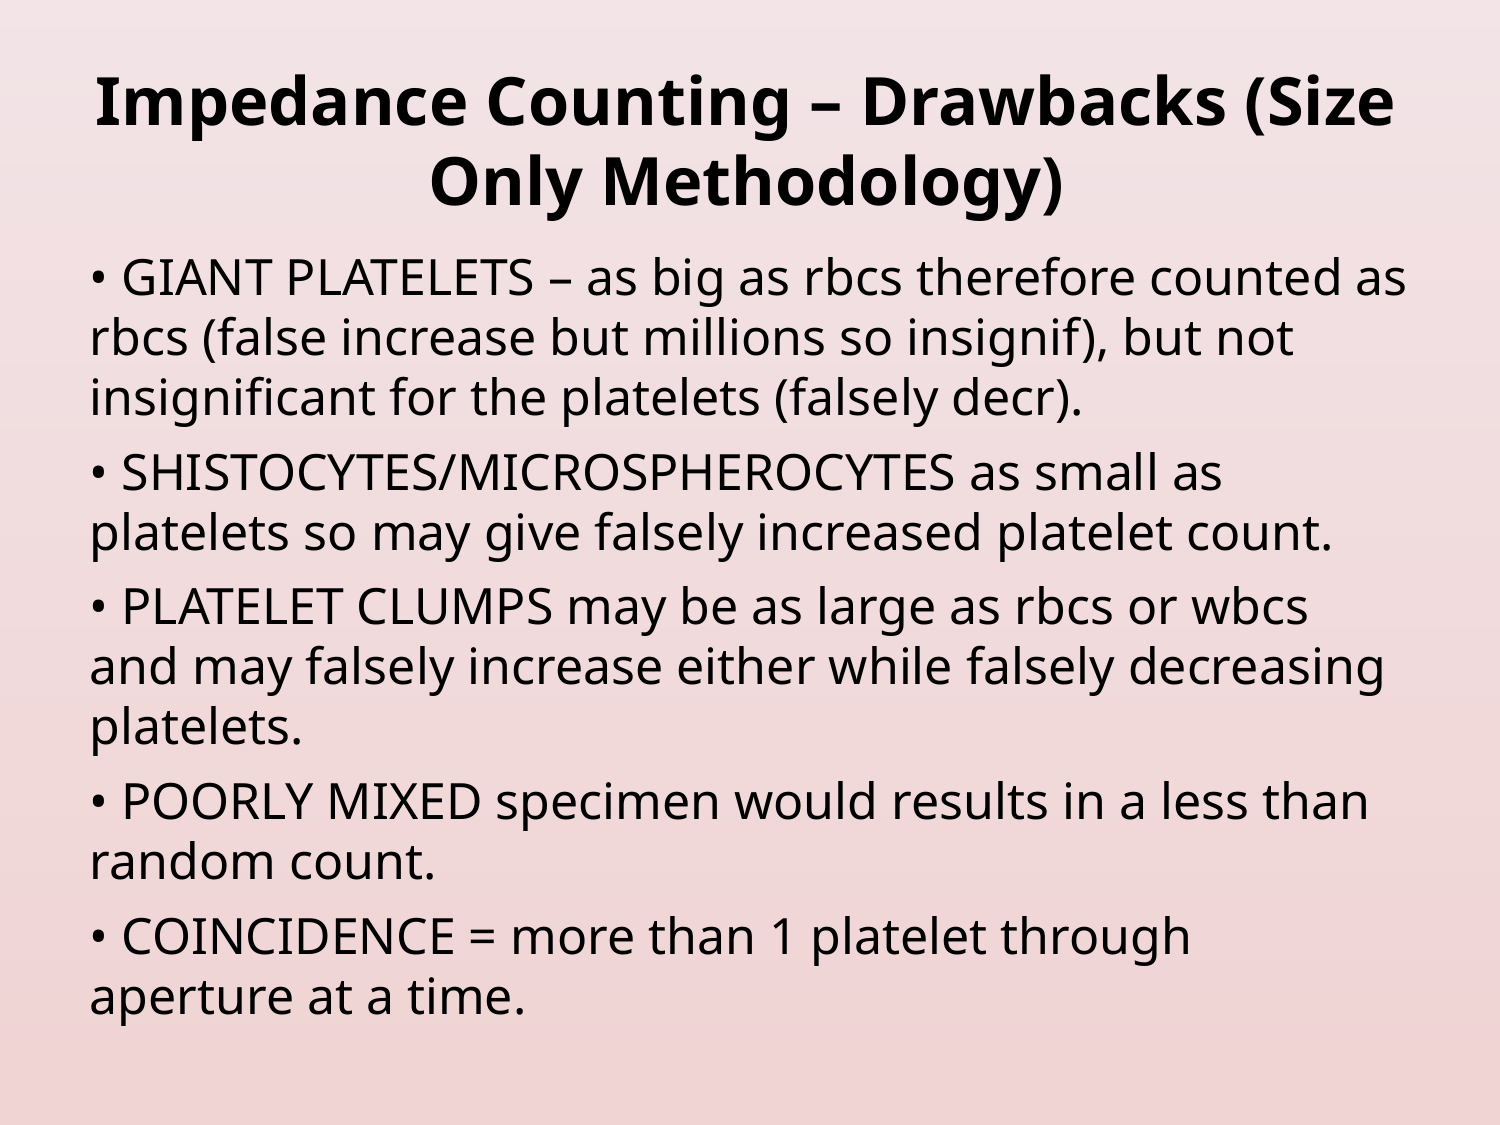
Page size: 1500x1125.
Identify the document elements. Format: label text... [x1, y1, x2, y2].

title Impedance Counting – Drawbacks (Size Only Methodology) [75, 14, 1425, 237]
list • GIANT PLATELETS – as big as rbcs therefore counted as rbcs (false increase but millions so insignif), but not insignificant for the platelets (falsely decr). • SHISTOCYTES/MICROSPHEROCYTES as small as platelets so may give falsely increased platelet count. • PLATELET CLUMPS may be as large as rbcs or wbcs and may falsely increase either while falsely decreasing platelets. • POORLY MIXED specimen would results in a less than random count. • COINCIDENCE = more than 1 platelet through aperture at a time. [75, 237, 1425, 1100]
